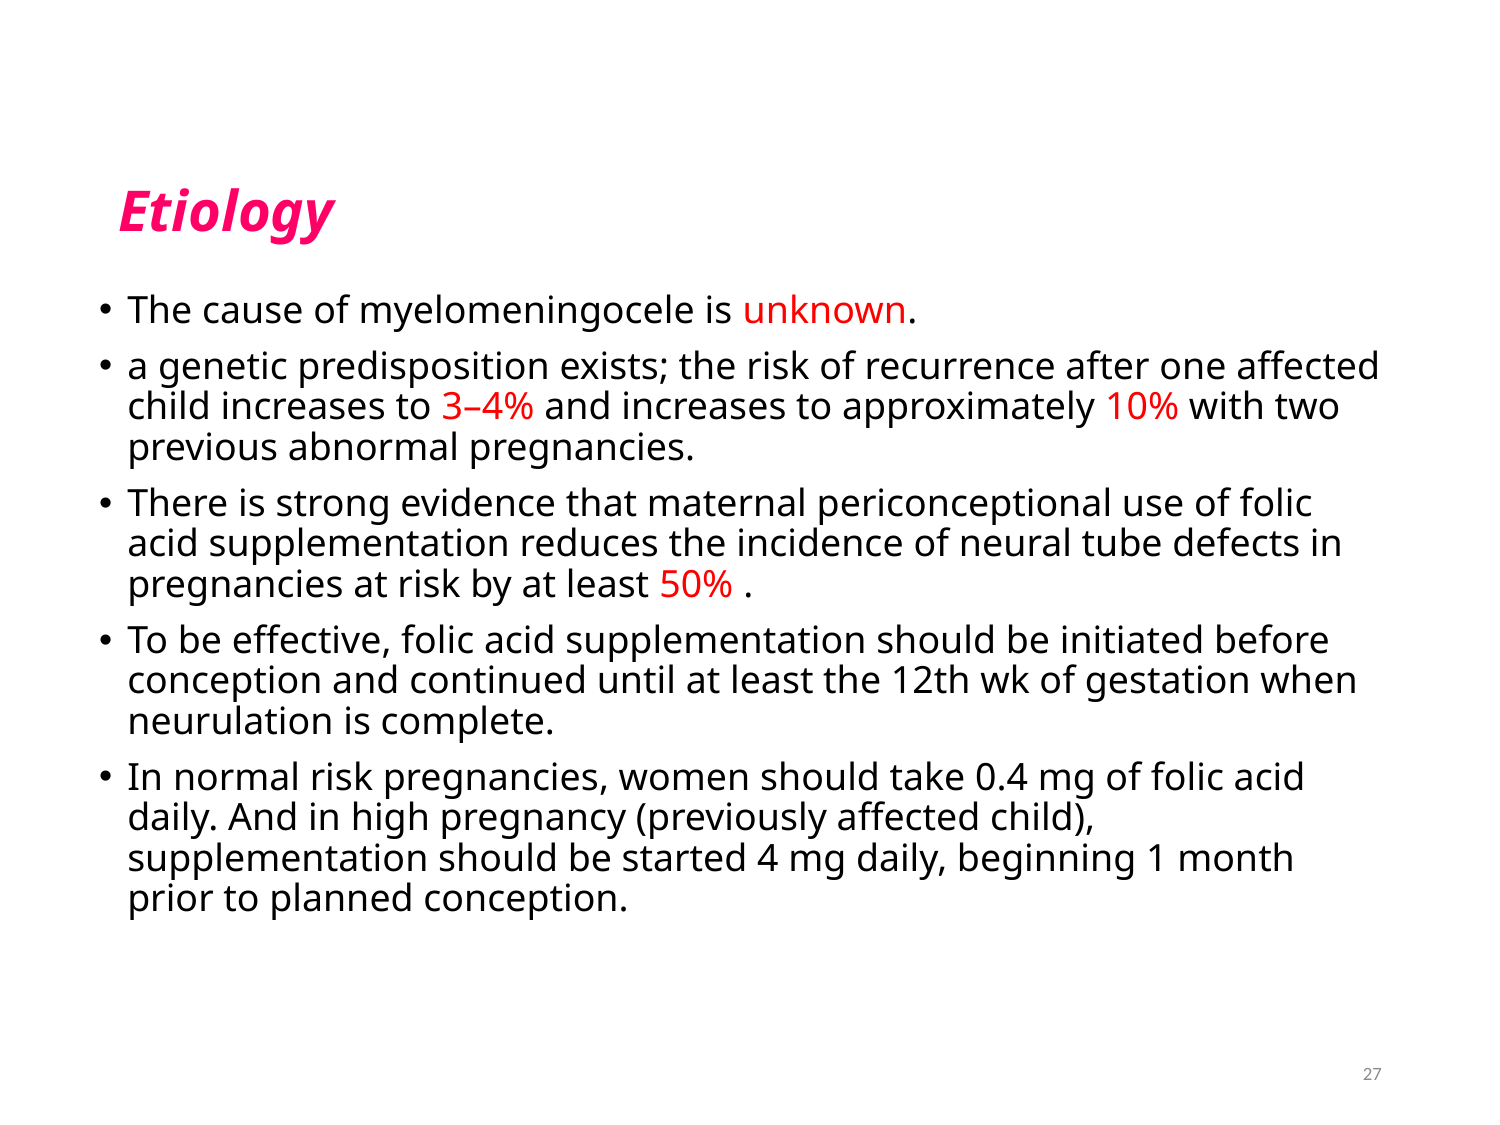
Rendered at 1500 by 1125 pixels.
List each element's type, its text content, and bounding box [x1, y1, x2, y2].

title Etiology [103, 185, 1283, 242]
slide_number 27 [1059, 1042, 1397, 1103]
list The cause of myelomeningocele is unknown. a genetic predisposition exists; the risk of recurrence after one affected child increases to 3–4% and increases to approximately 10% with two previous abnormal pregnancies. There is strong evidence that maternal periconceptional use of folic acid supplementation reduces the incidence of neural tube defects in pregnancies at risk by at least 50% . To be effective, folic acid supplementation should be initiated before conception and continued until at least the 12th wk of gestation when neurulation is complete. In normal risk pregnancies, women should take 0.4 mg of folic acid daily. And in high pregnancy (previously affected child), supplementation should be started 4 mg daily, beginning 1 month prior to planned conception. [84, 283, 1406, 944]
